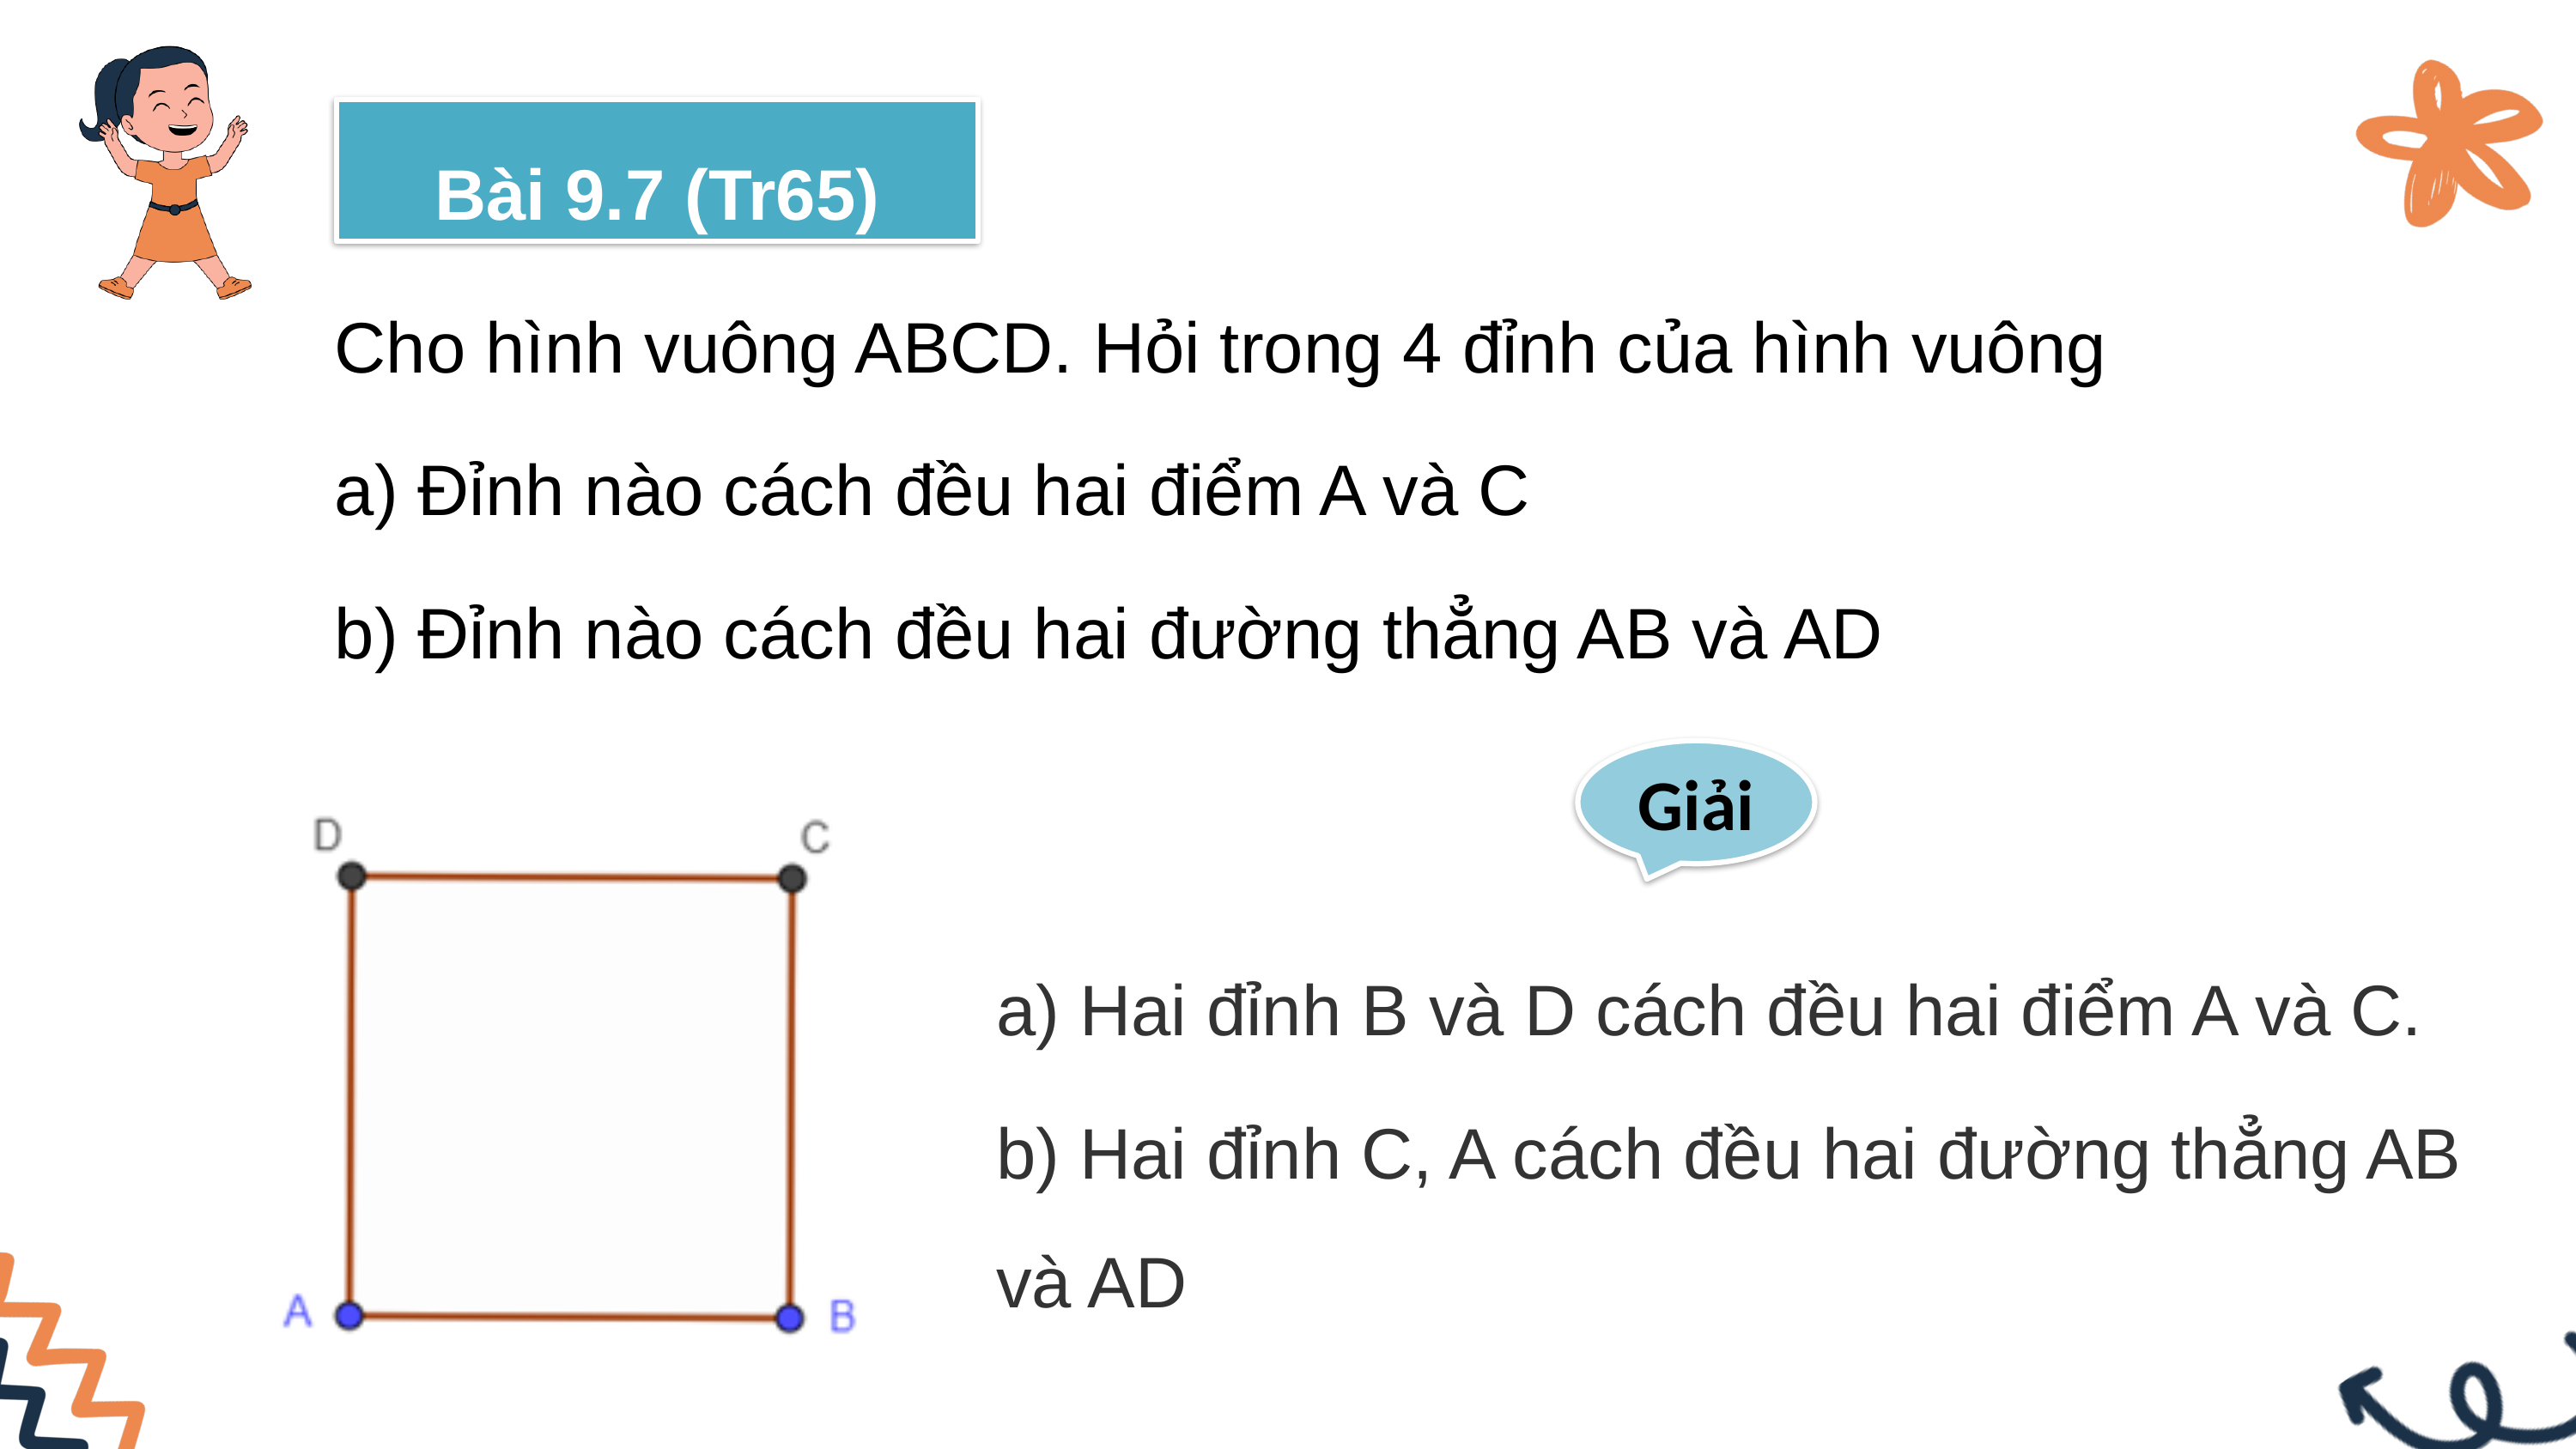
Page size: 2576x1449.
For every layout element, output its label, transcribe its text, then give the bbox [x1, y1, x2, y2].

text_box Bài 9.7 (Tr65) [334, 97, 981, 244]
picture [0, 1226, 173, 1449]
picture [2330, 38, 2568, 265]
picture [2330, 1257, 2576, 1449]
text_box Giải [1575, 737, 1818, 882]
picture [269, 799, 869, 1392]
picture [78, 43, 252, 300]
text_box Cho hình vuông ABCD. Hỏi trong 4 đỉnh của hình vuông a) Đỉnh nào cách đều hai điểm A và C b) Đỉnh nào cách đều hai đường thẳng AB và AD [322, 252, 2275, 680]
text_box a) Hai đỉnh B và D cách đều hai điểm A và C. b) Hai đỉnh C, A cách đều hai đường thẳng AB và AD [983, 914, 2476, 1329]
